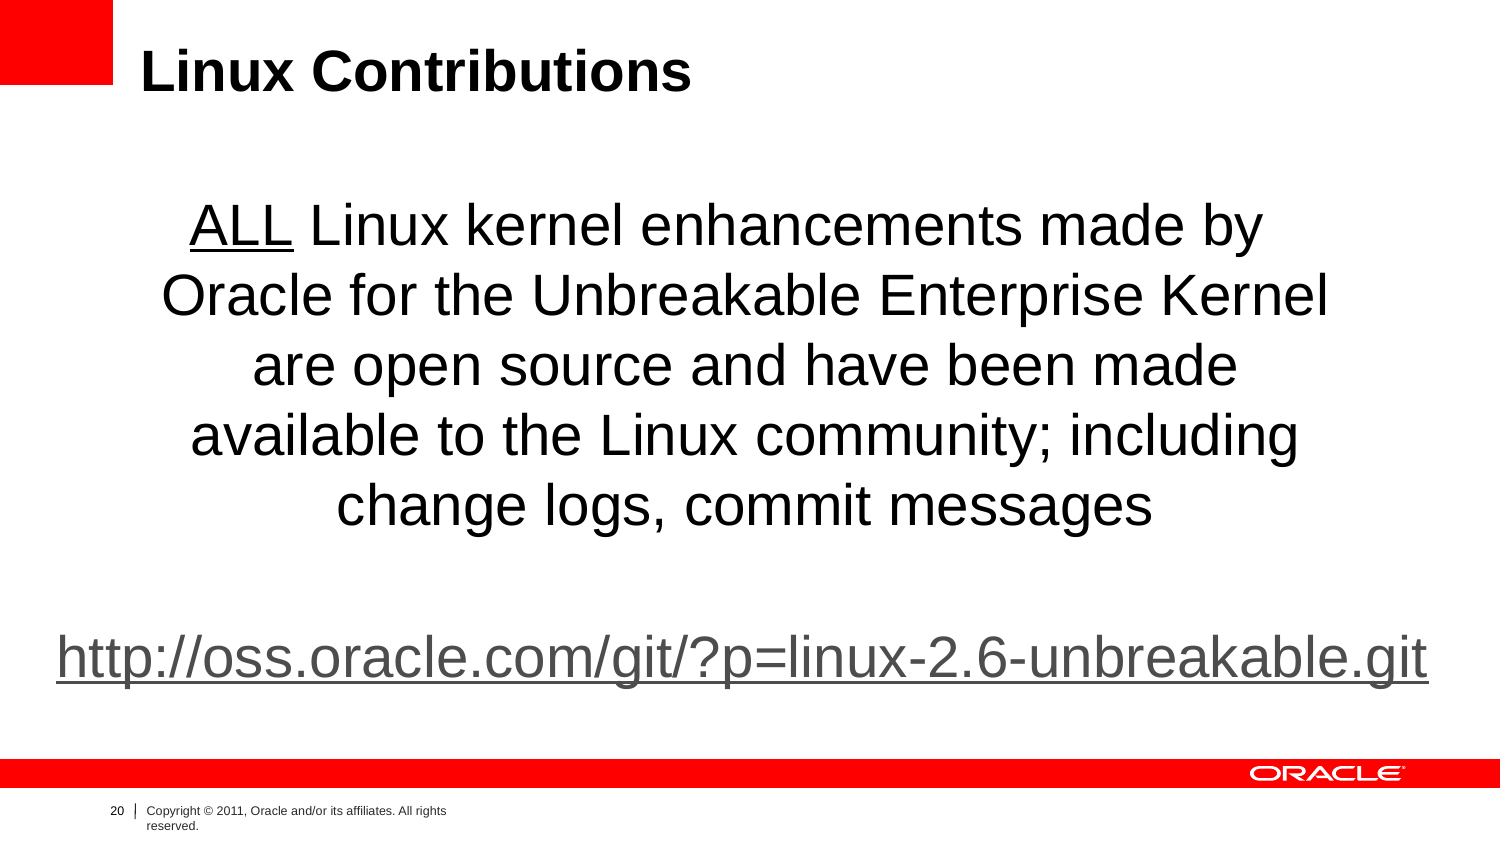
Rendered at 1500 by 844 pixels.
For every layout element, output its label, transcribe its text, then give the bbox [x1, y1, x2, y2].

title Linux Contributions [139, 32, 1385, 149]
text_box http://oss.oracle.com/git/?p=linux-2.6-unbreakable.git [56, 619, 1446, 668]
picture [0, 759, 1500, 788]
picture [0, 0, 113, 85]
list ALL Linux kernel enhancements made by Oracle for the Unbreakable Enterprise Kernel are open source and have been made available to the Linux community; including change logs, commit messages [108, 183, 1346, 619]
